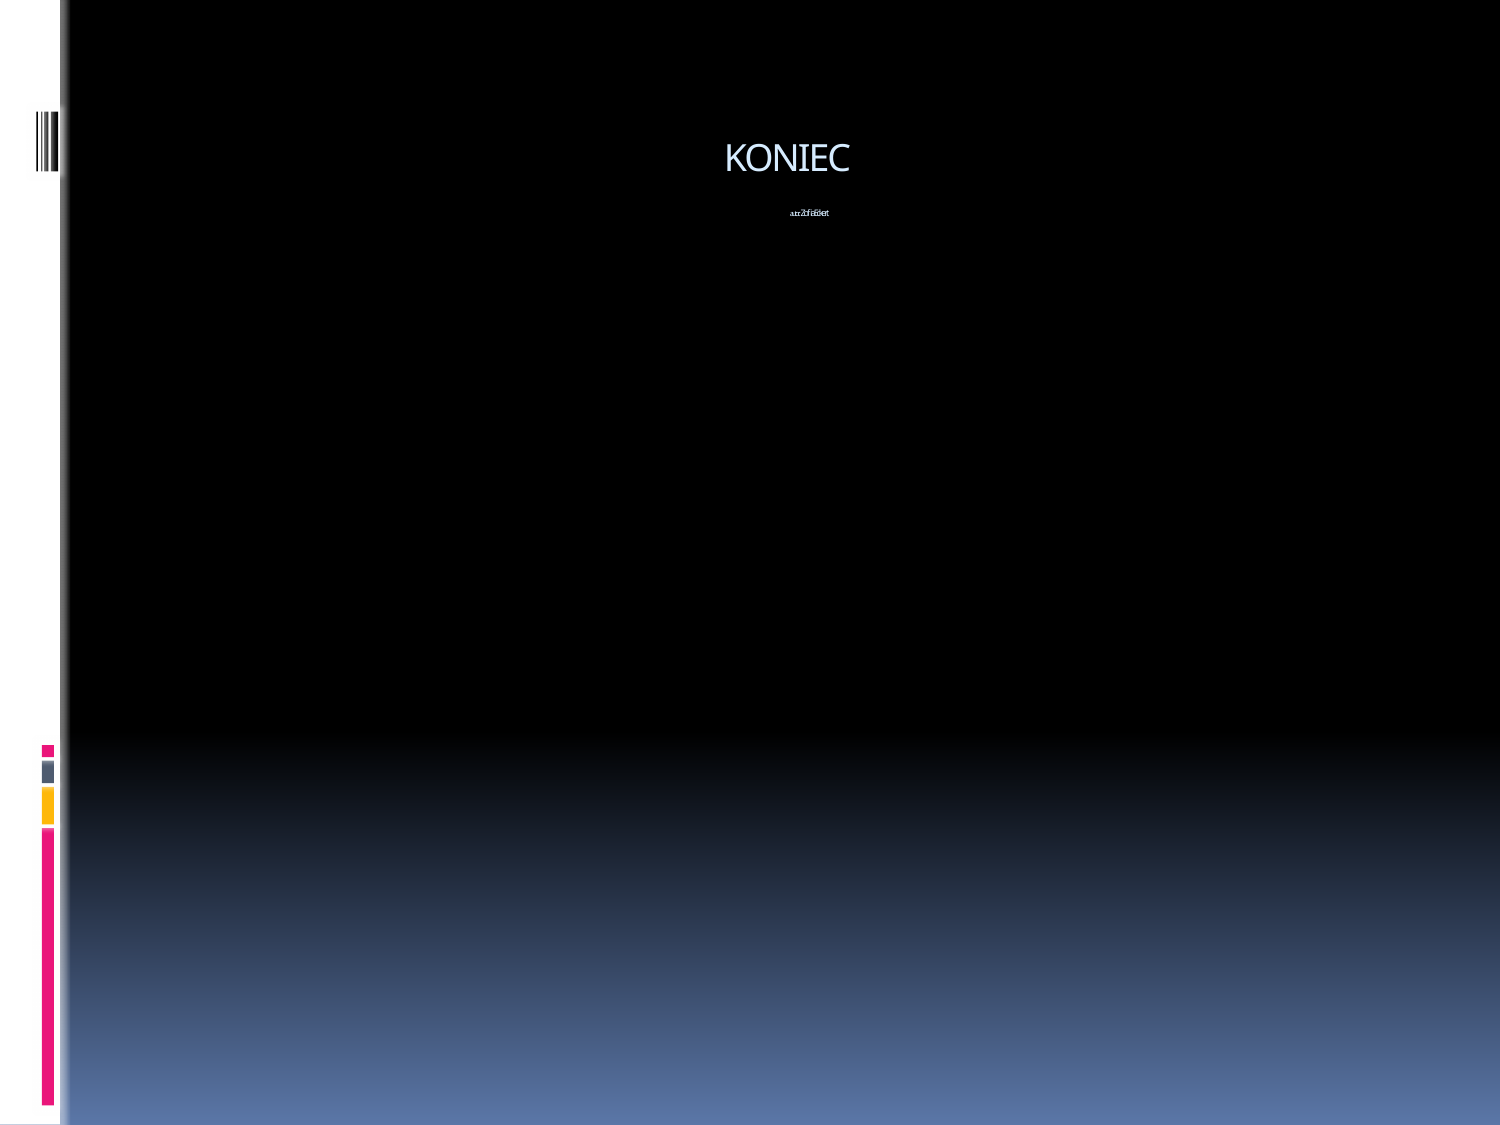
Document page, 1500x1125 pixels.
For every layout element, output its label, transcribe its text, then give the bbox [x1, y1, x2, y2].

title KONIEC autor: Zofia Eckert [150, 83, 1425, 234]
